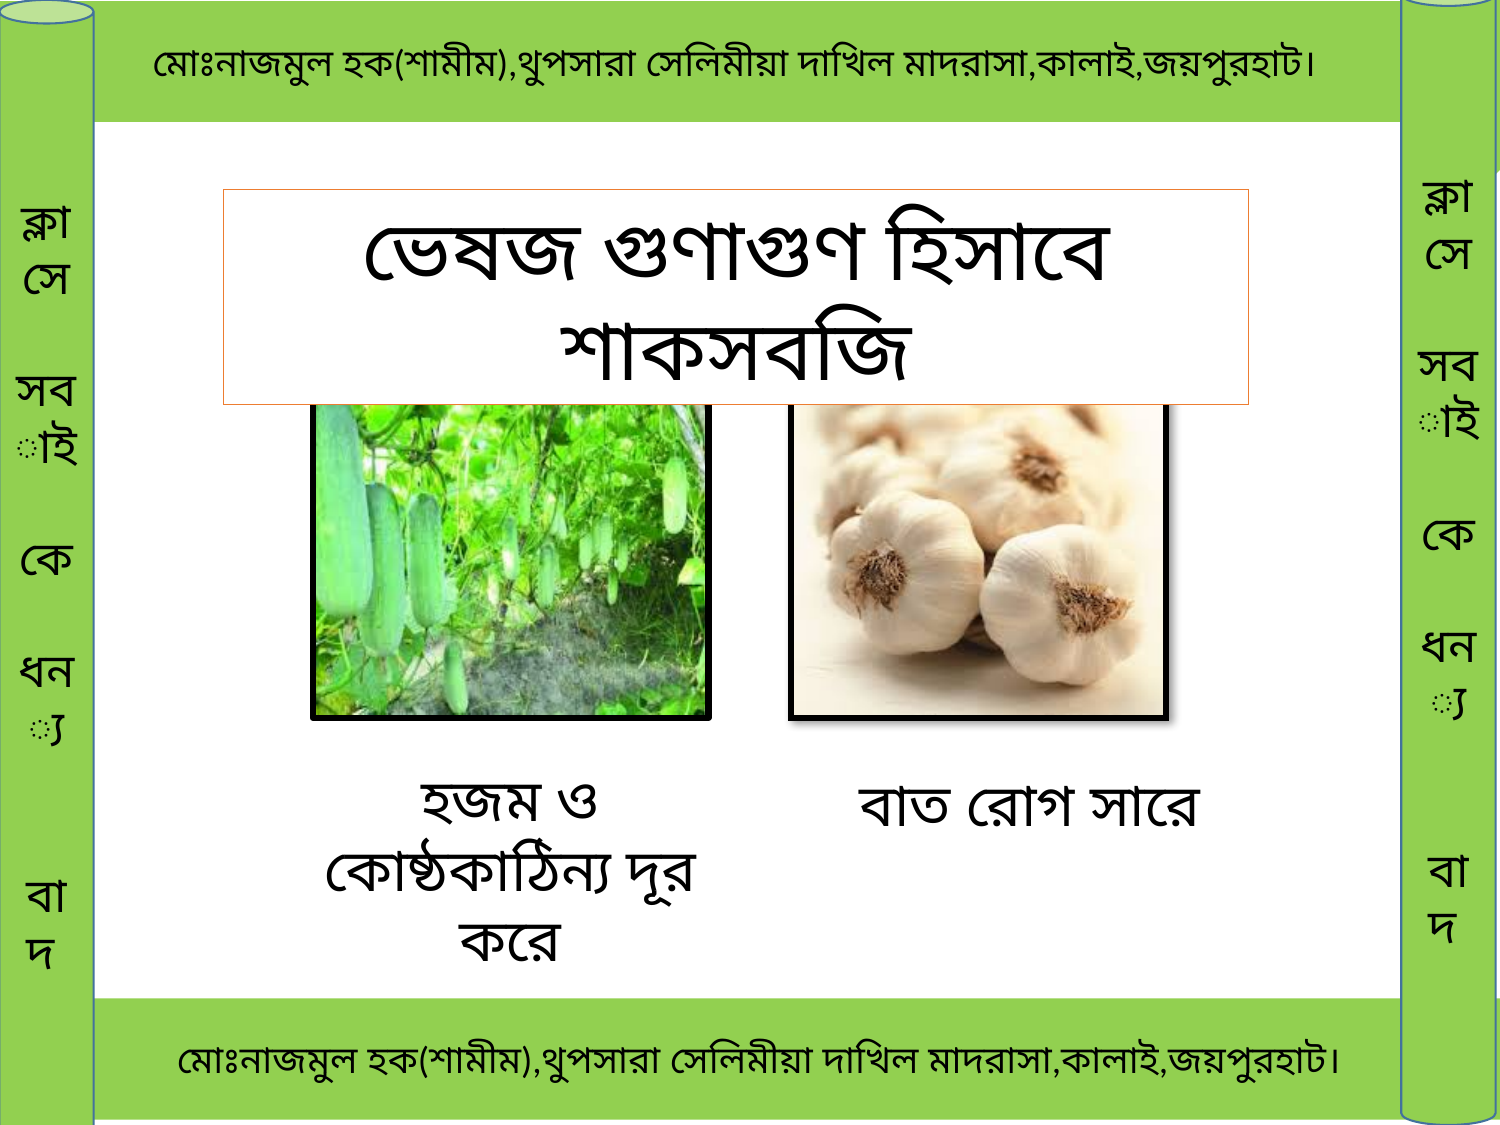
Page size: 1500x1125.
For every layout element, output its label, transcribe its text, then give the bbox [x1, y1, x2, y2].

text_box মোঃনাজমুল হক(শামীম),থুপসারা সেলিমীয়া দাখিল মাদরাসা,কালাই,জয়পুরহাট। [74, 0, 1400, 123]
text_box মোঃনাজমুল হক(শামীম),থুপসারা সেলিমীয়া দাখিল মাদরাসা,কালাই,জয়পুরহাট। [95, 997, 1407, 1121]
text_box বাত রোগ সারে [817, 760, 1243, 846]
text_box হজম ও কোষ্ঠকাঠিন্য দূর করে [275, 756, 746, 981]
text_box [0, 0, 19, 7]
text_box ক্লাসে সবাই কে ধন্য বাদ [0, 0, 95, 1125]
picture [794, 385, 1163, 715]
text_box ভেষজ গুণাগুণ হিসাবে শাকসবজি [223, 189, 1249, 405]
picture [315, 376, 706, 715]
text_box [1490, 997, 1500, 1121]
text_box ক্লাসে সবাই কে ধন্য বাদ [1400, 0, 1497, 1125]
